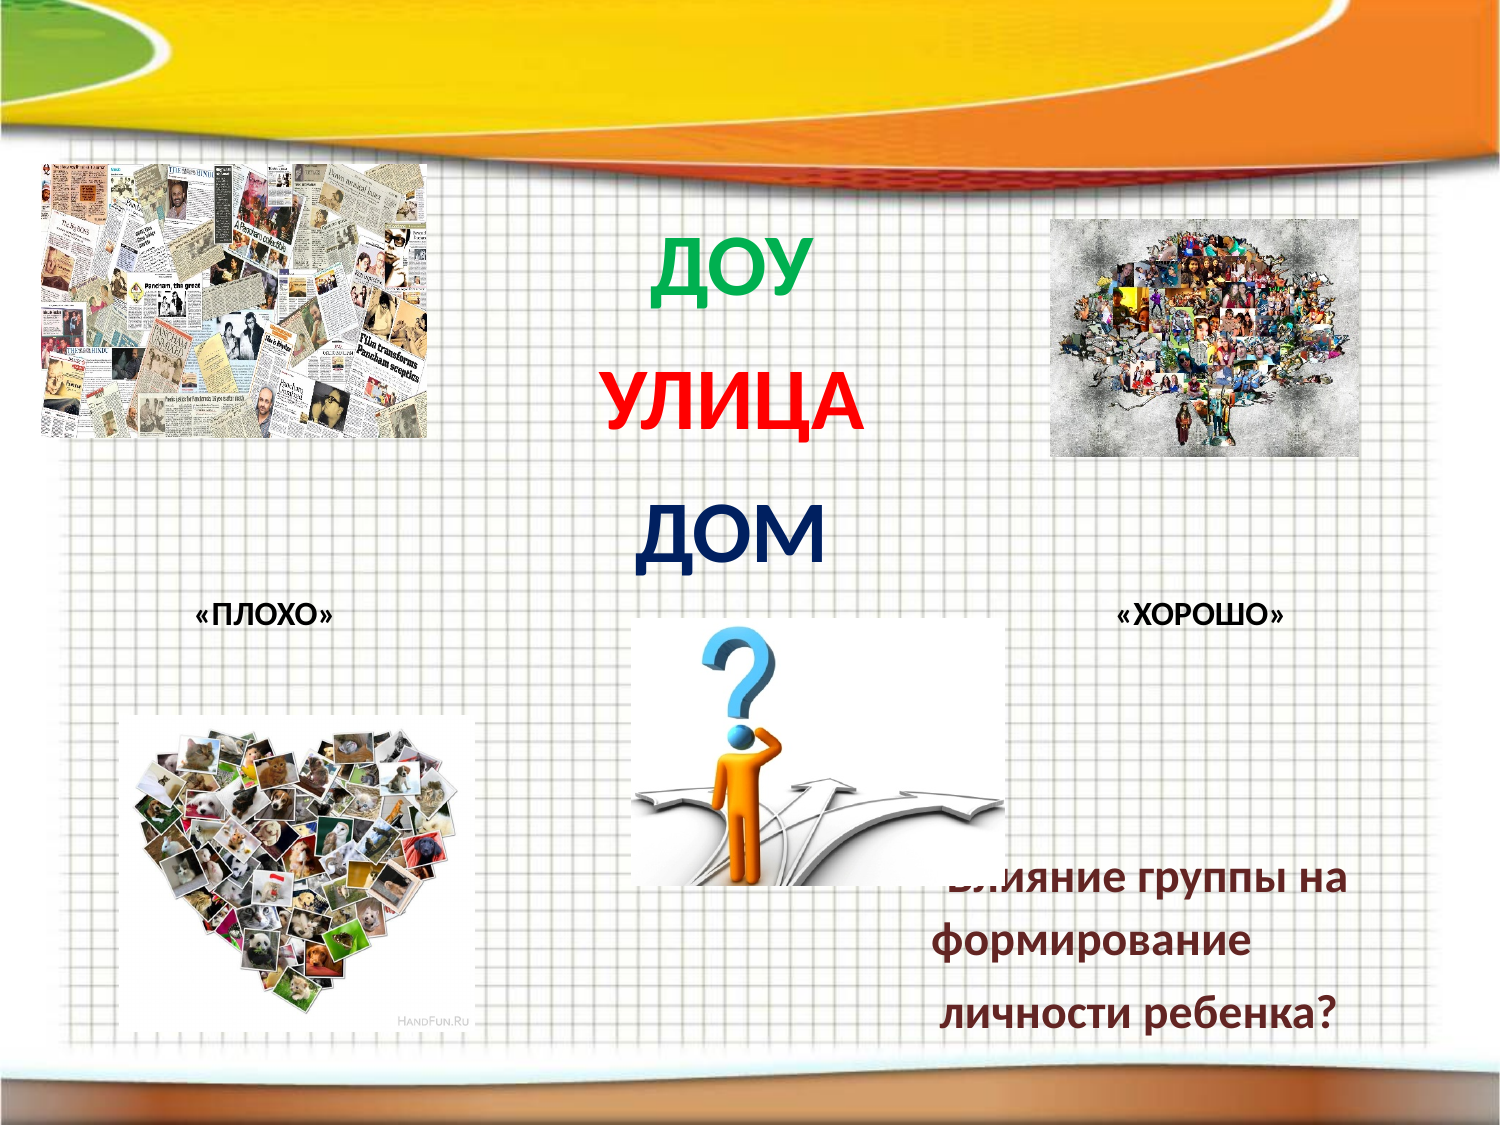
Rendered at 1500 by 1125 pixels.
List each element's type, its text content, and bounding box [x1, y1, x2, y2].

list ДОУ УЛИЦА ДОМ «ПЛОХО» «ХОРОШО» Влияние группы на формирование личности ребенка? [119, 189, 1365, 1047]
picture [0, 0, 1500, 1125]
